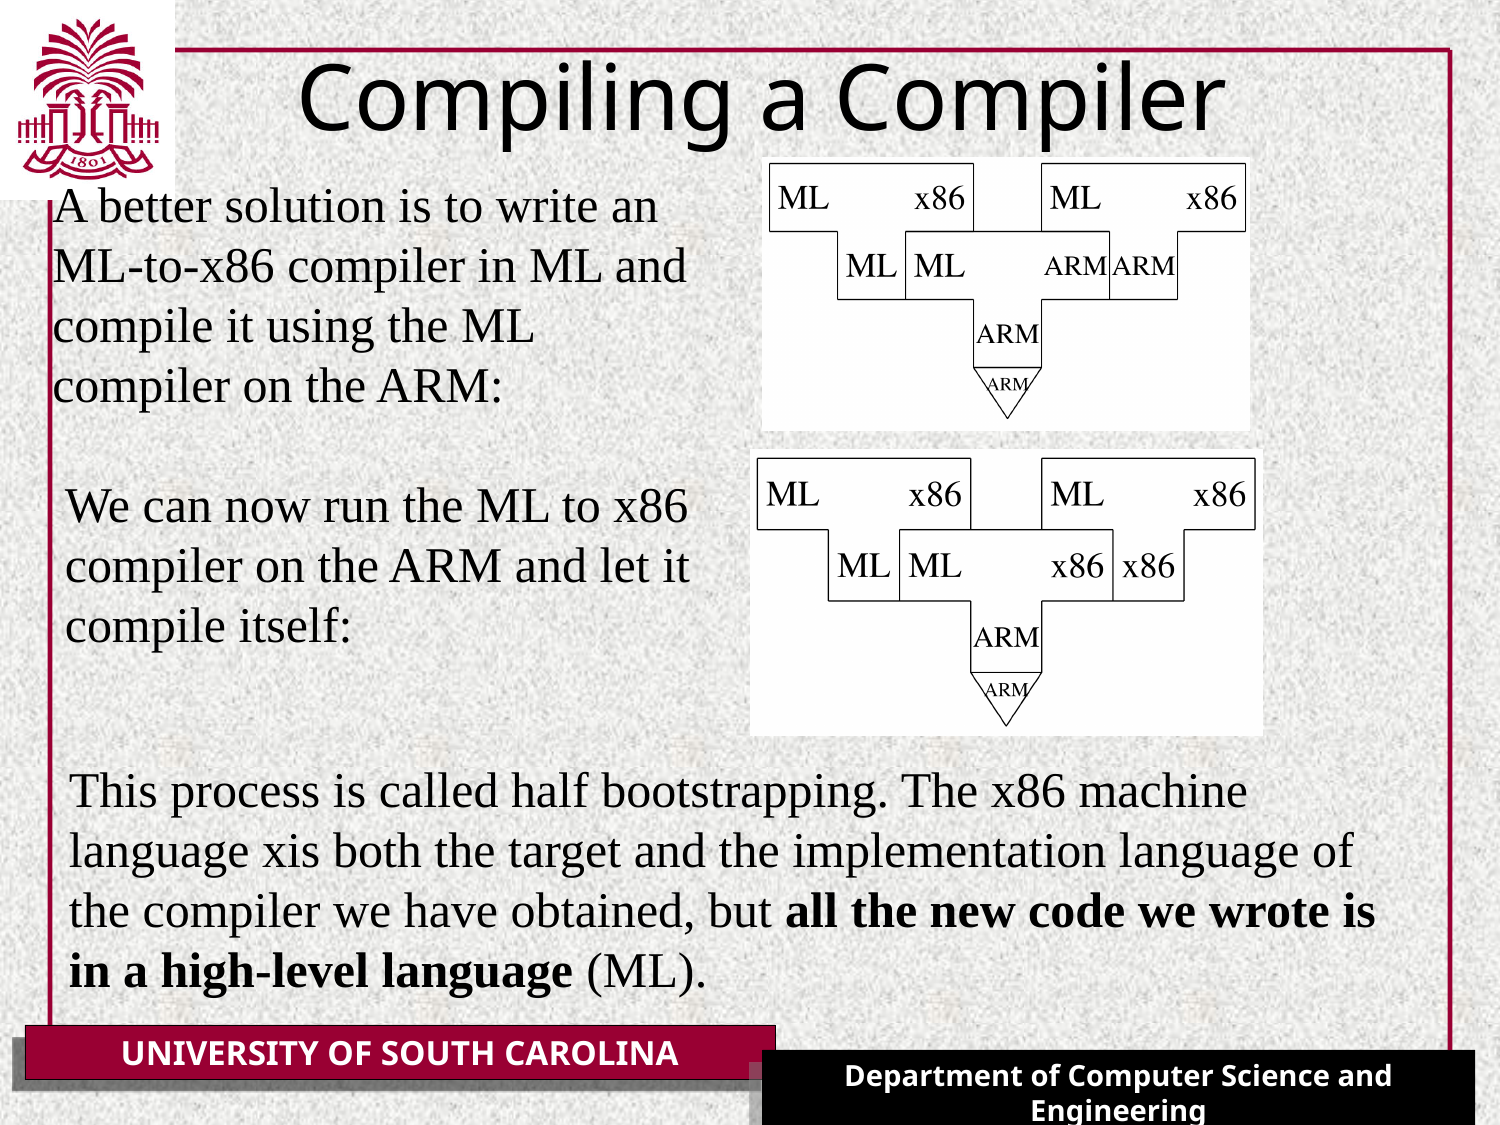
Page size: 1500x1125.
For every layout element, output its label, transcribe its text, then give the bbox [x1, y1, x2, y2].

text_box This process is called half bootstrapping. The x86 machine language xis both the target and the implementation language of the compiler we have obtained, but all the new code we wrote is in a high-level language (ML). [54, 749, 1400, 1005]
text_box A better solution is to write an ML-to-x86 compiler in ML and compile it using the ML compiler on the ARM: [37, 165, 738, 420]
title Compiling a Compiler [125, 24, 1400, 163]
picture [13, 1038, 749, 1091]
picture [0, 0, 1500, 1125]
text_box We can now run the ML to x86 compiler on the ARM and let it compile itself: [50, 465, 744, 661]
